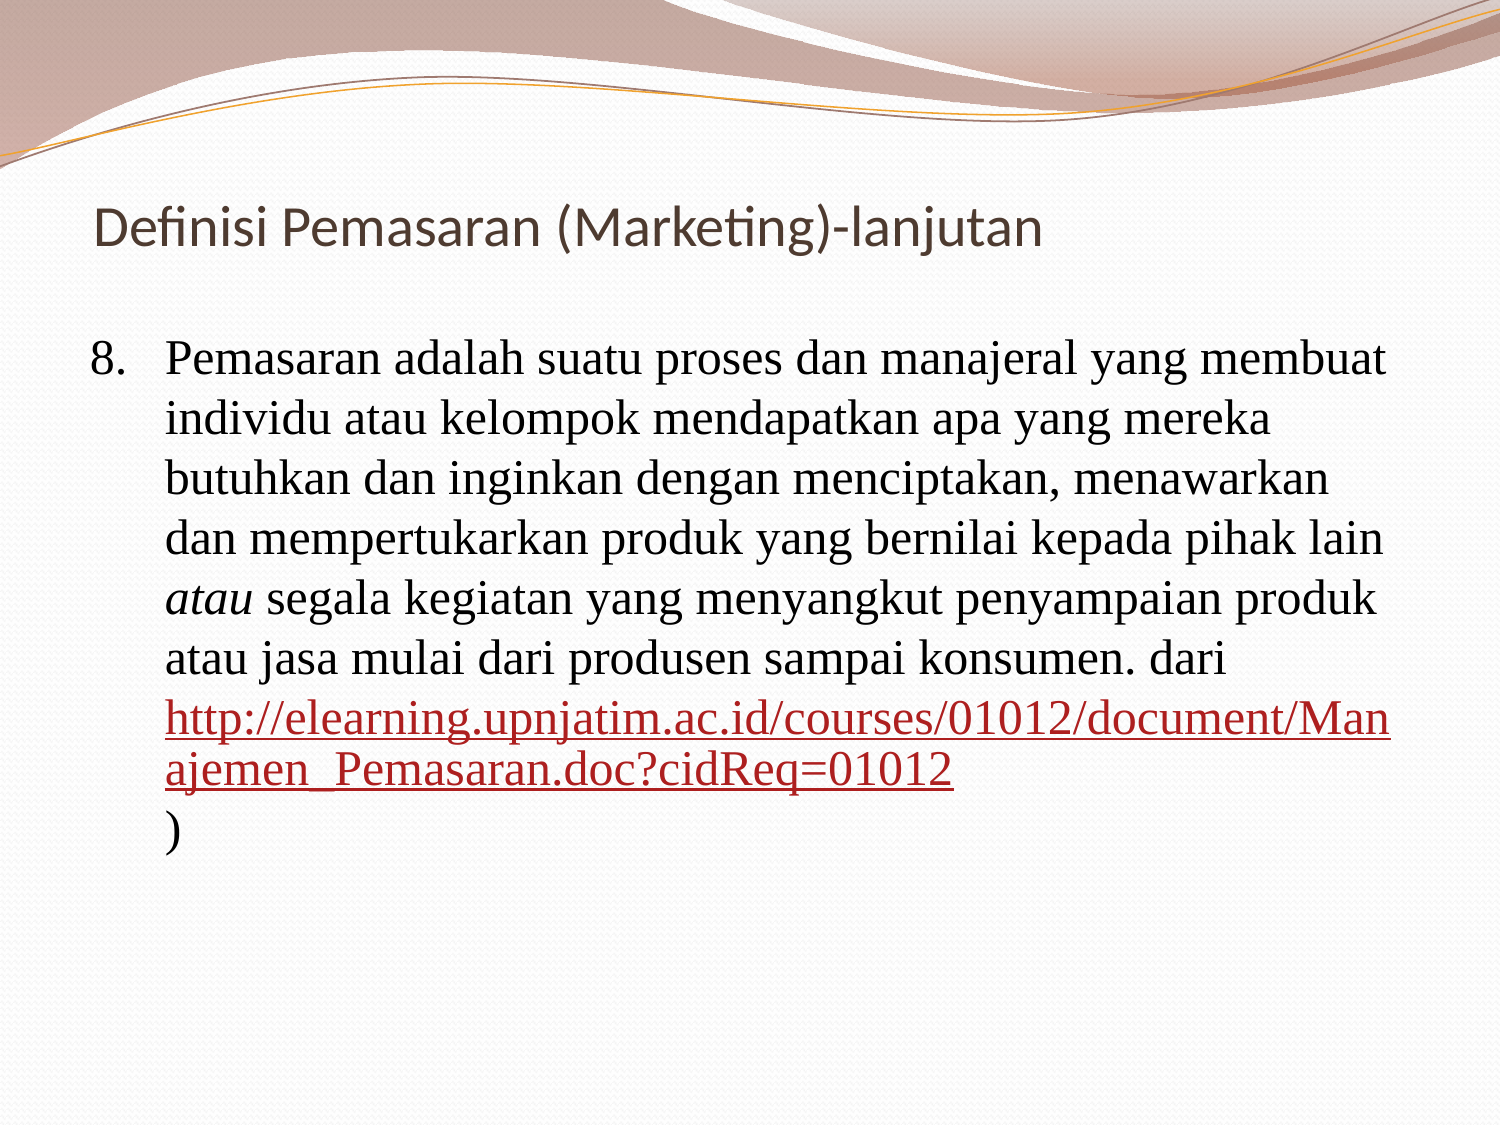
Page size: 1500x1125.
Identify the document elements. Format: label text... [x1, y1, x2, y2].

title Definisi Pemasaran (Marketing)-lanjutan [93, 115, 1425, 258]
list Pemasaran adalah suatu proses dan manajeral yang membuat individu atau kelompok mendapatkan apa yang mereka butuhkan dan inginkan dengan menciptakan, menawarkan dan mempertukarkan produk yang bernilai kepada pihak lain atau segala kegiatan yang menyangkut penyampaian produk atau jasa mulai dari produsen sampai konsumen. dari http://elearning.upnjatim.ac.id/courses/01012/document/Manajemen_Pemasaran.doc?cidReq=01012) [75, 317, 1425, 1038]
